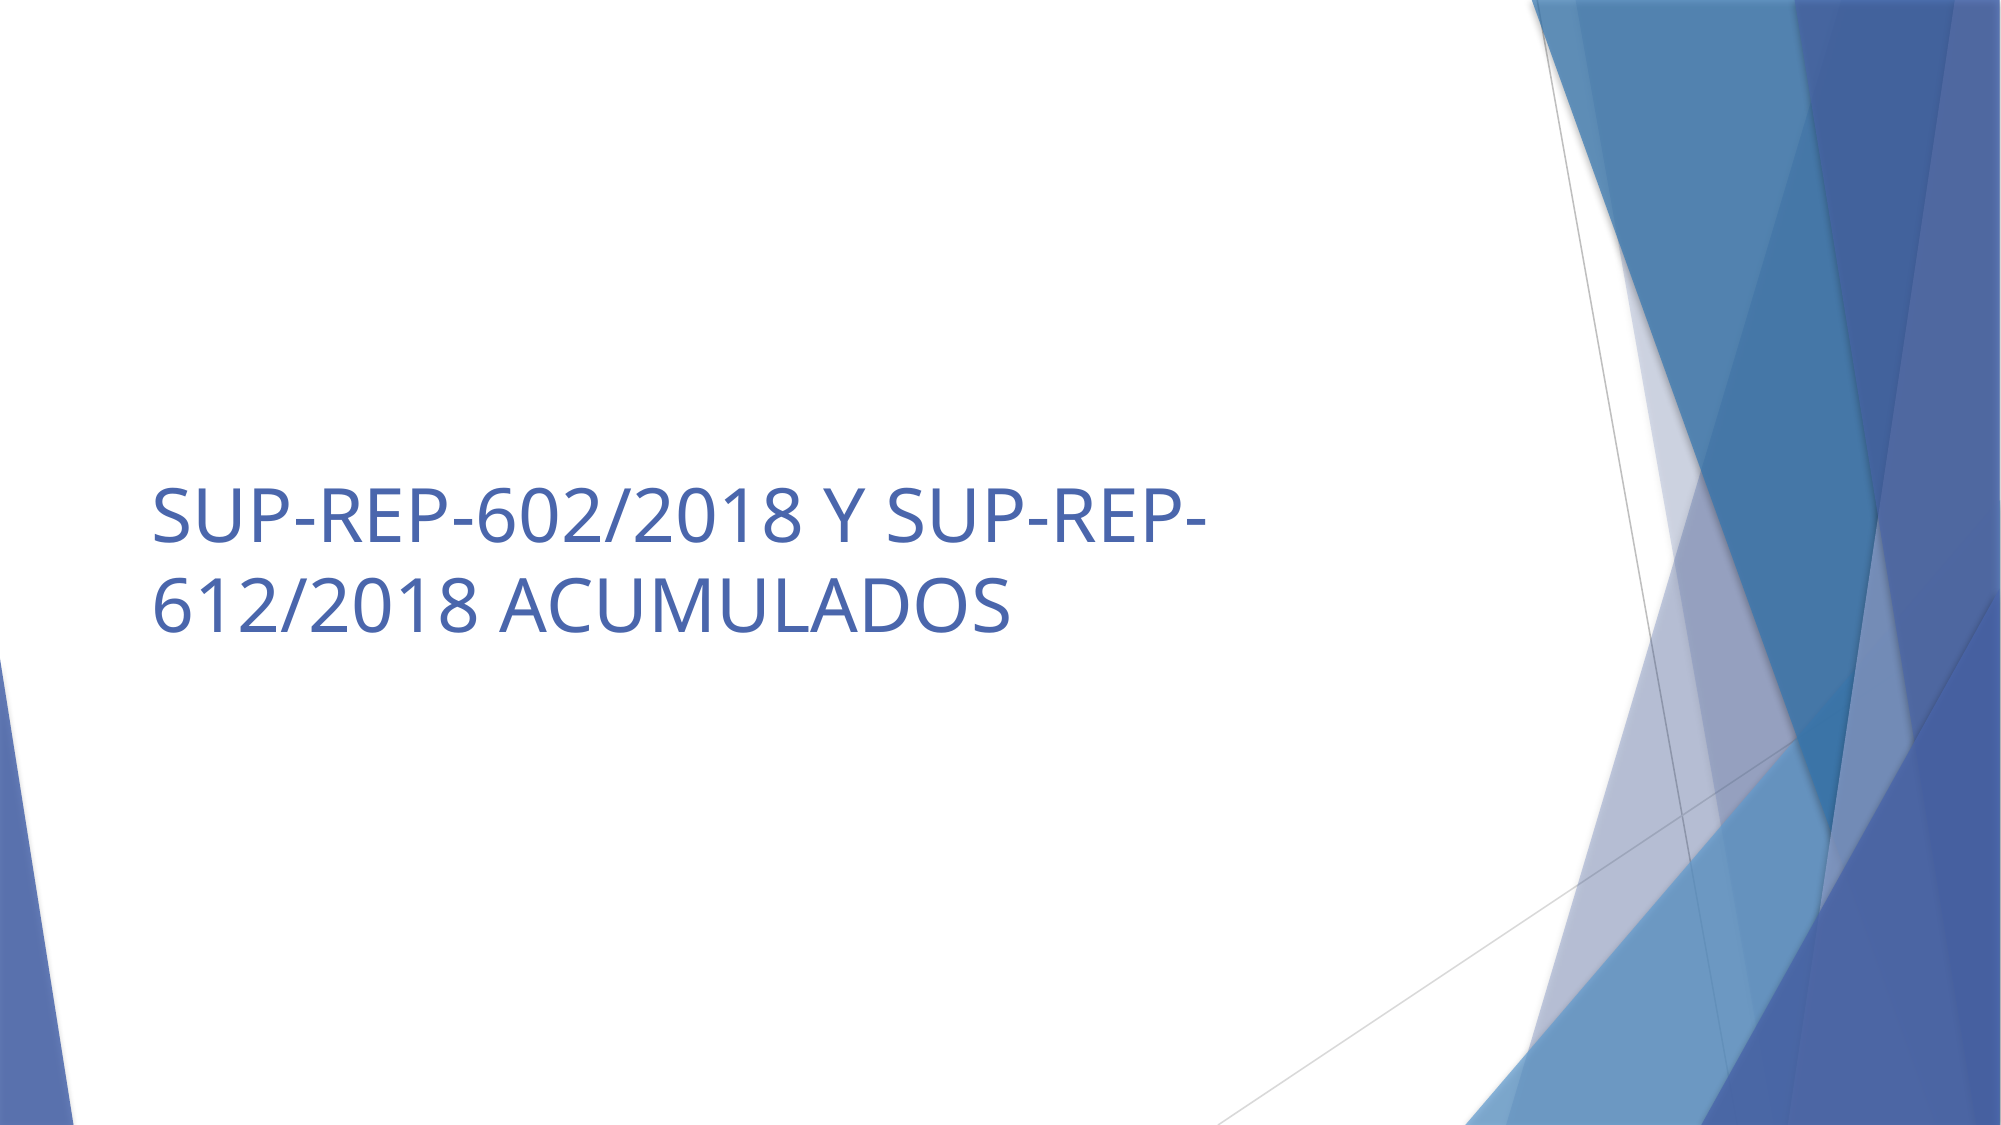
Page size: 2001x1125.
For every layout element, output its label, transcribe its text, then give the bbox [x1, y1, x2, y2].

title SUP-REP-602/2018 Y SUP-REP-612/2018 ACUMULADOS [136, 459, 1547, 677]
